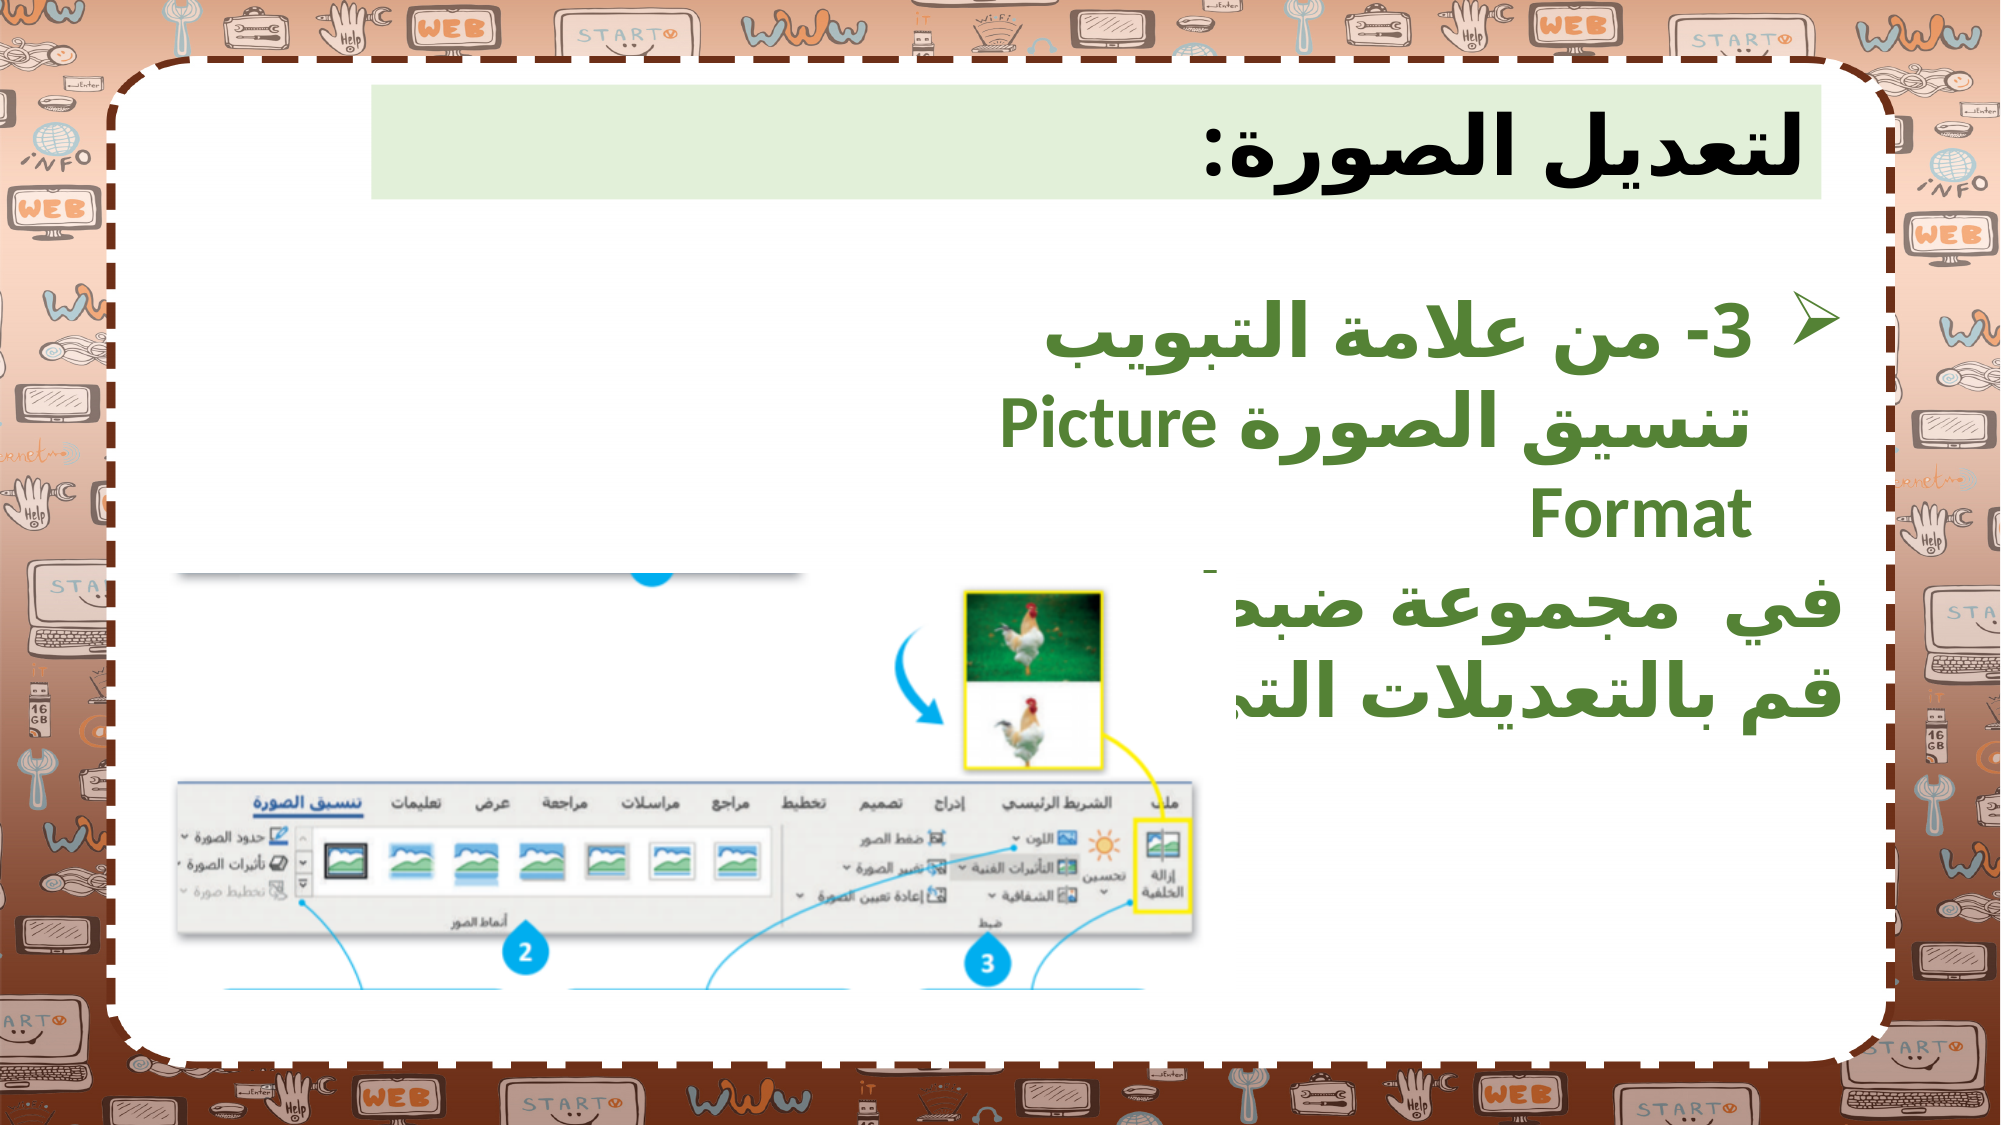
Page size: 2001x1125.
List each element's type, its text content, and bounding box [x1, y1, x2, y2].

text_box لتعديل الصورة: [371, 84, 1822, 200]
text_box 3- من علامة التبويب تنسيق الصورة Picture Format في مجموعة ضبط Adjust قم بالتعديلات التي تريدها. [862, 275, 1863, 741]
picture [0, 0, 2001, 1125]
